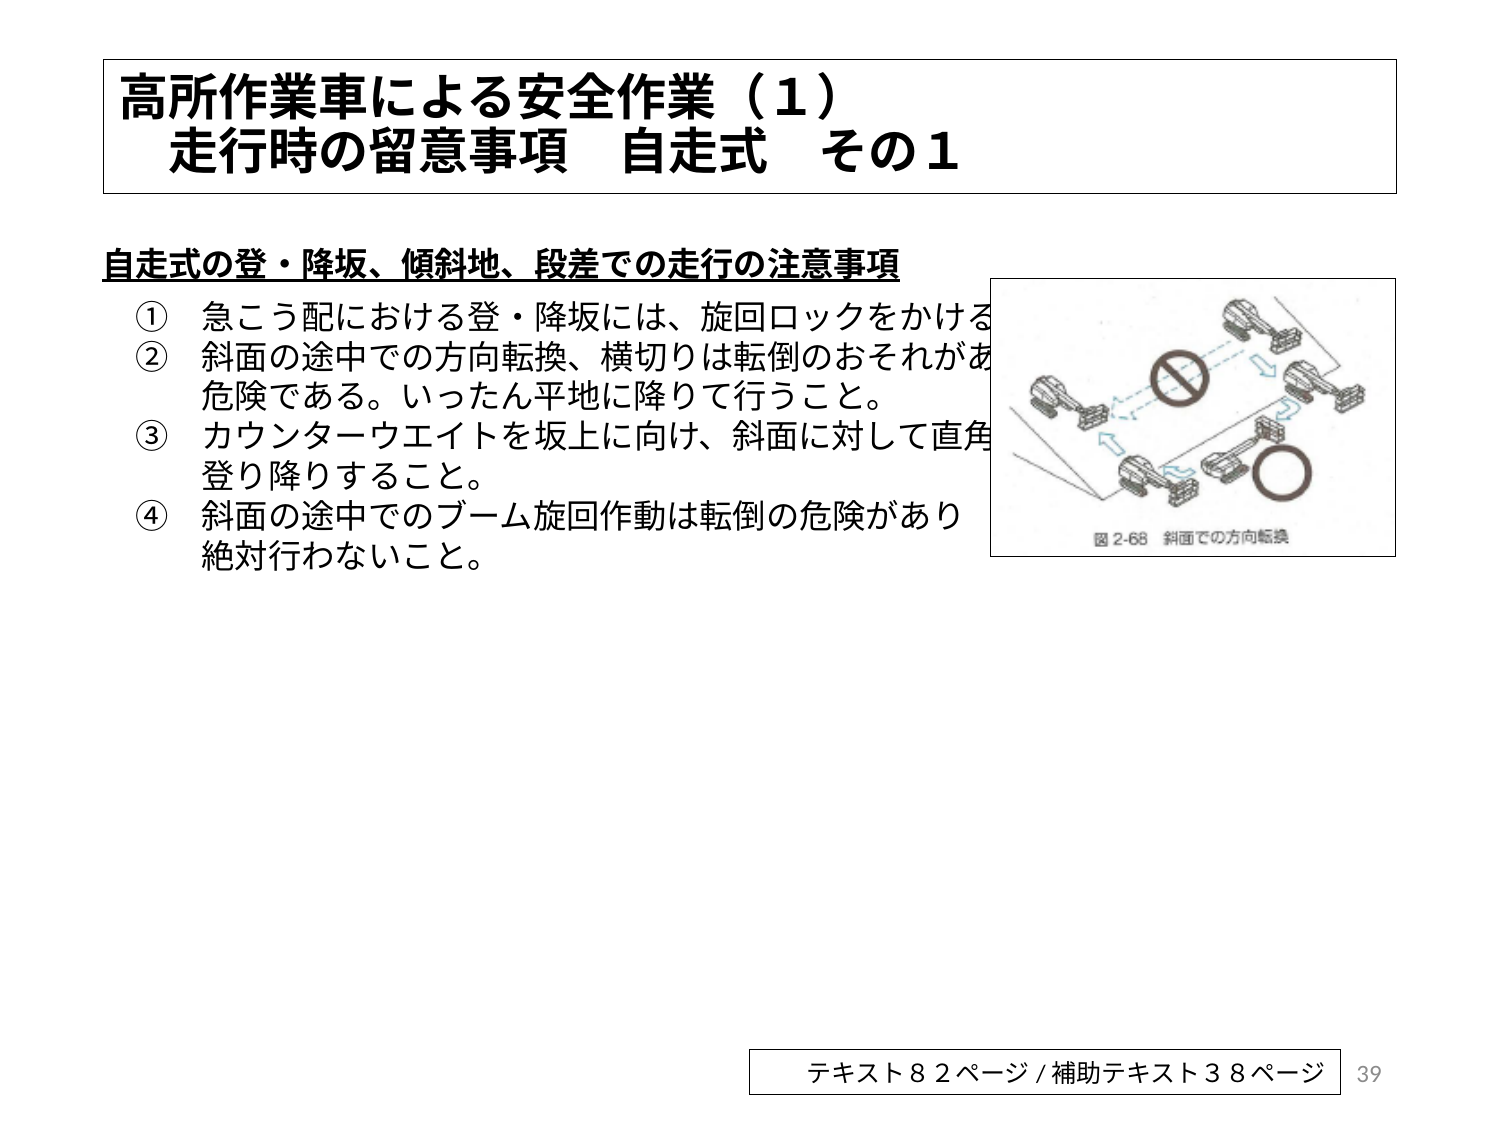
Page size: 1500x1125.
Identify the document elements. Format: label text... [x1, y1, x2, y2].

title 高所作業車による安全作業（１） 走行時の留意事項 自走式 その１ [103, 59, 1397, 194]
picture [989, 278, 1396, 557]
text_box テキスト８２ページ/補助テキスト３８ページ [749, 1049, 1059, 1095]
text_box 自走式の登・降坂、傾斜地、段差での走行の注意事項 ① 急こう配における登・降坂には、旋回ロックをかける。 ② 斜面の途中での方向転換、横切りは転倒のおそれがあり 危険である。いったん平地に降りて行うこと。 ③ カウンターウエイトを坂上に向け、斜面に対して直角に 登り降りすること。 ④ 斜面の途中でのブーム旋回作動は転倒の危険があり 絶対行わないこと。 [87, 235, 1413, 587]
slide_number 39 [1059, 1042, 1397, 1103]
